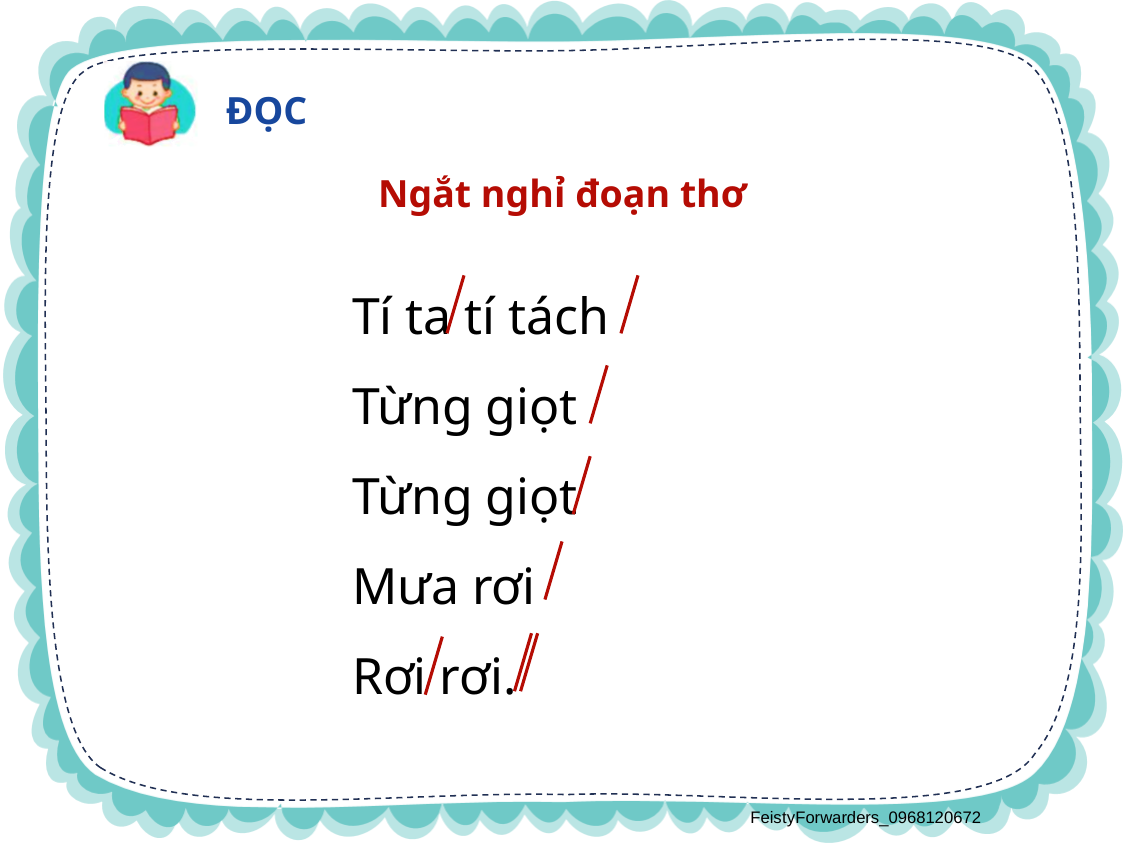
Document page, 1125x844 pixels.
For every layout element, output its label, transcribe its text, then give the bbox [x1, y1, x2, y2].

picture [0, 0, 1125, 844]
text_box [514, 632, 538, 692]
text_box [620, 275, 639, 334]
text_box Tí ta tí tách Từng giọt Từng giọt Mưa rơi Rơi rơi. [330, 247, 643, 712]
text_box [544, 541, 563, 600]
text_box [572, 455, 591, 515]
text_box ĐỌC [199, 56, 334, 139]
text_box Ngắt nghỉ đoạn thơ [122, 139, 1003, 223]
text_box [589, 365, 608, 424]
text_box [424, 636, 443, 695]
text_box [446, 275, 465, 334]
